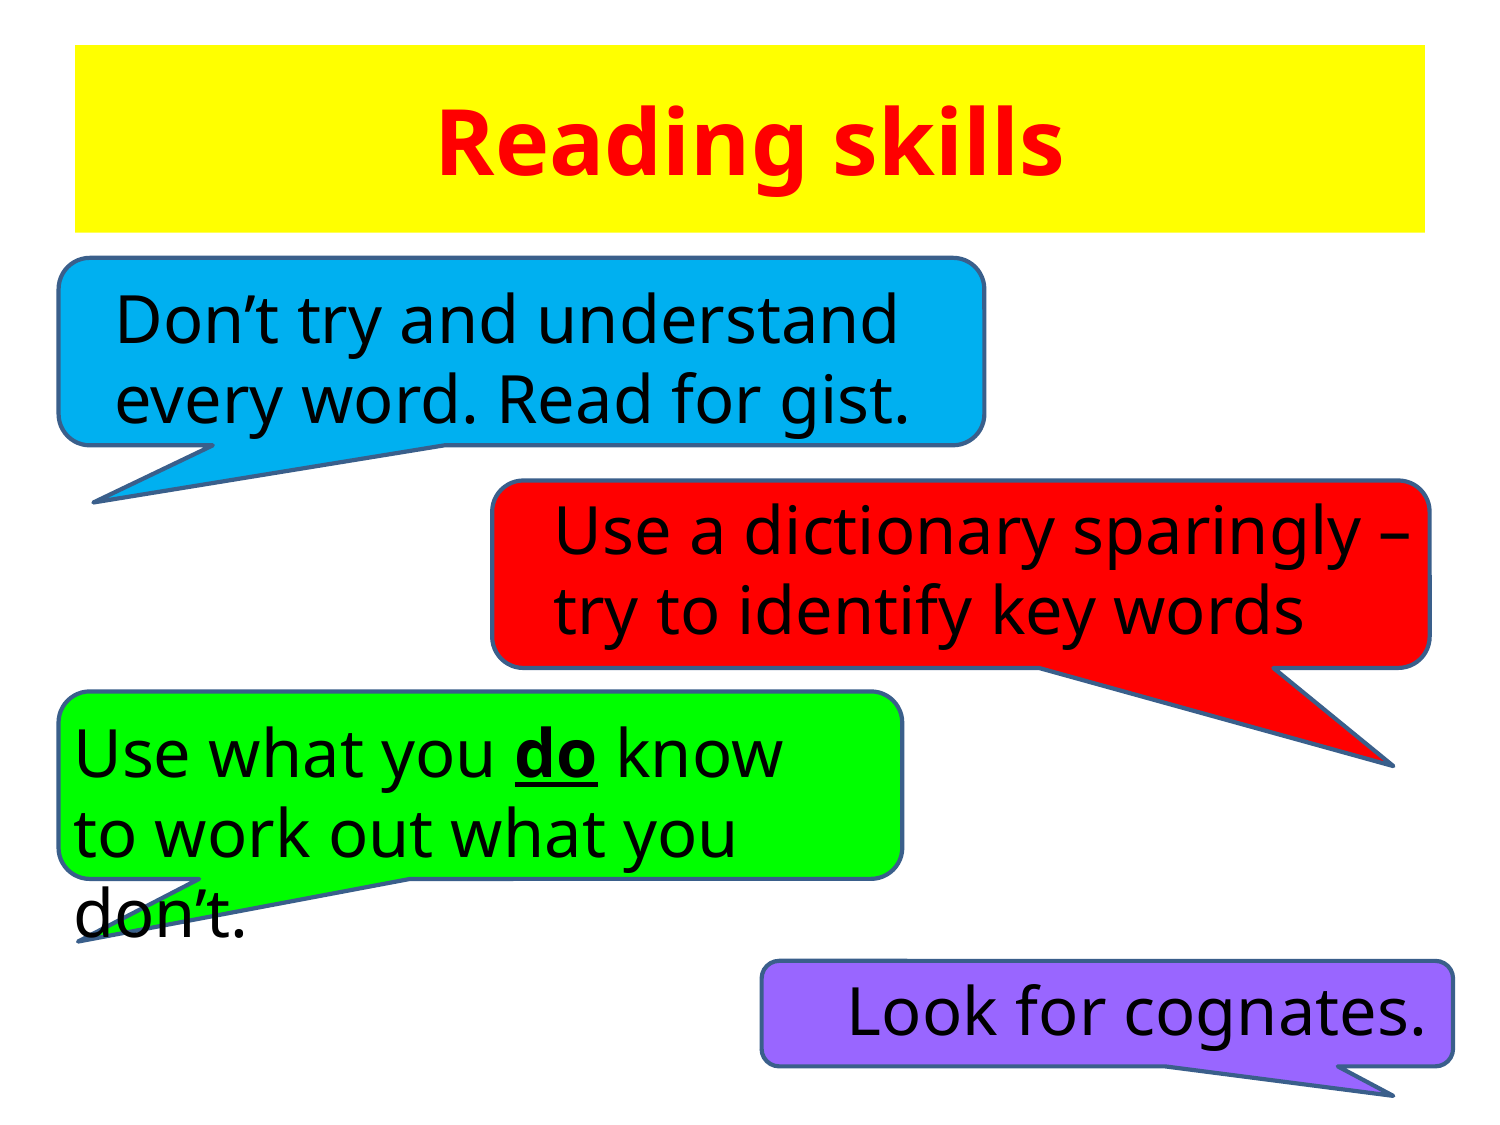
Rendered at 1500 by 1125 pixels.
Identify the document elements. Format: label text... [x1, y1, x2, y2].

text_box [490, 478, 1426, 769]
text_box [62, 689, 905, 881]
text_box Use what you do know to work out what you don’t. [58, 703, 870, 958]
text_box [759, 958, 1456, 1098]
text_box Don’t try and understand every word. Read for gist. [99, 269, 934, 445]
text_box Look for cognates. [832, 960, 1444, 1056]
title Reading skills [75, 45, 1425, 233]
text_box [56, 255, 987, 505]
text_box Use a dictionary sparingly – try to identify key words [538, 480, 1500, 656]
